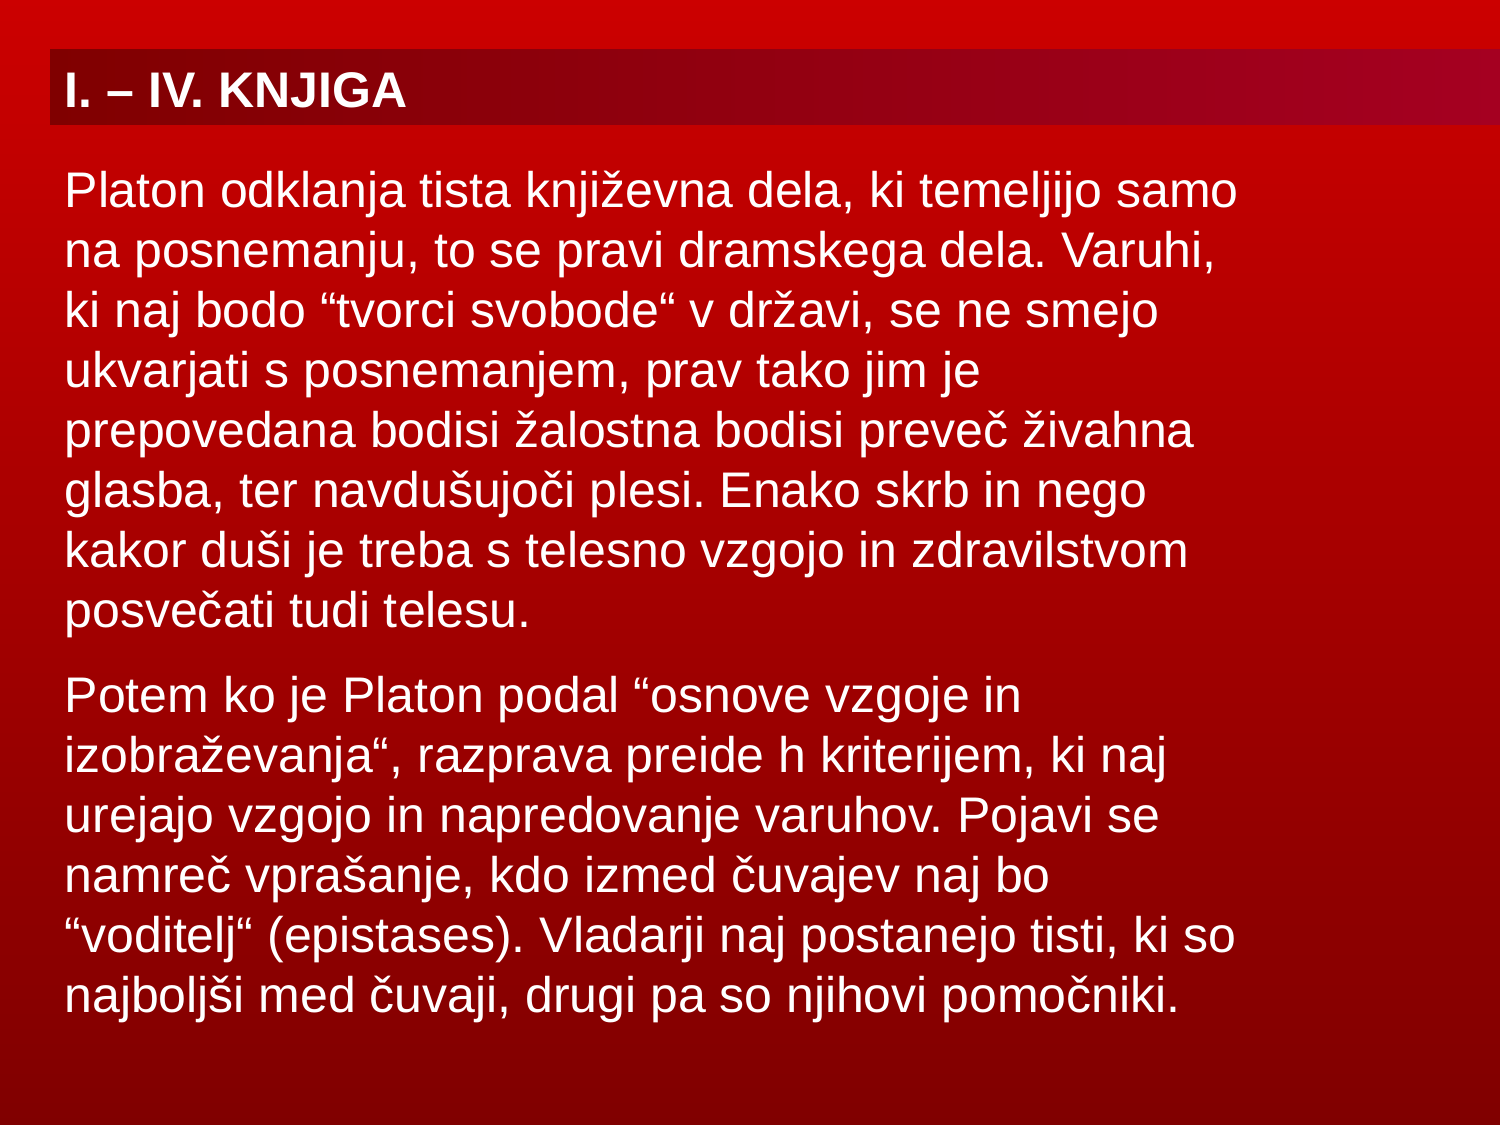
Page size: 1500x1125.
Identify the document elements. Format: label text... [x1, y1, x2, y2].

text_box Platon odklanja tista književna dela, ki temeljijo samo na posnemanju, to se pravi dramskega dela. Varuhi, ki naj bodo “tvorci svobode“ v državi, se ne smejo ukvarjati s posnemanjem, prav tako jim je prepovedana bodisi žalostna bodisi preveč živahna glasba, ter navdušujoči plesi. Enako skrb in nego kakor duši je treba s telesno vzgojo in zdravilstvom posvečati tudi telesu. Potem ko je Platon podal “osnove vzgoje in izobraževanja“, razprava preide h kriterijem, ki naj urejajo vzgojo in napredovanje varuhov. Pojavi se namreč vprašanje, kdo izmed čuvajev naj bo “voditelj“ (epistases). Vladarji naj postanejo tisti, ki so najboljši med čuvaji, drugi pa so njihovi pomočniki. [49, 149, 1263, 1030]
text_box I. – IV. KNJIGA [50, 49, 1500, 125]
